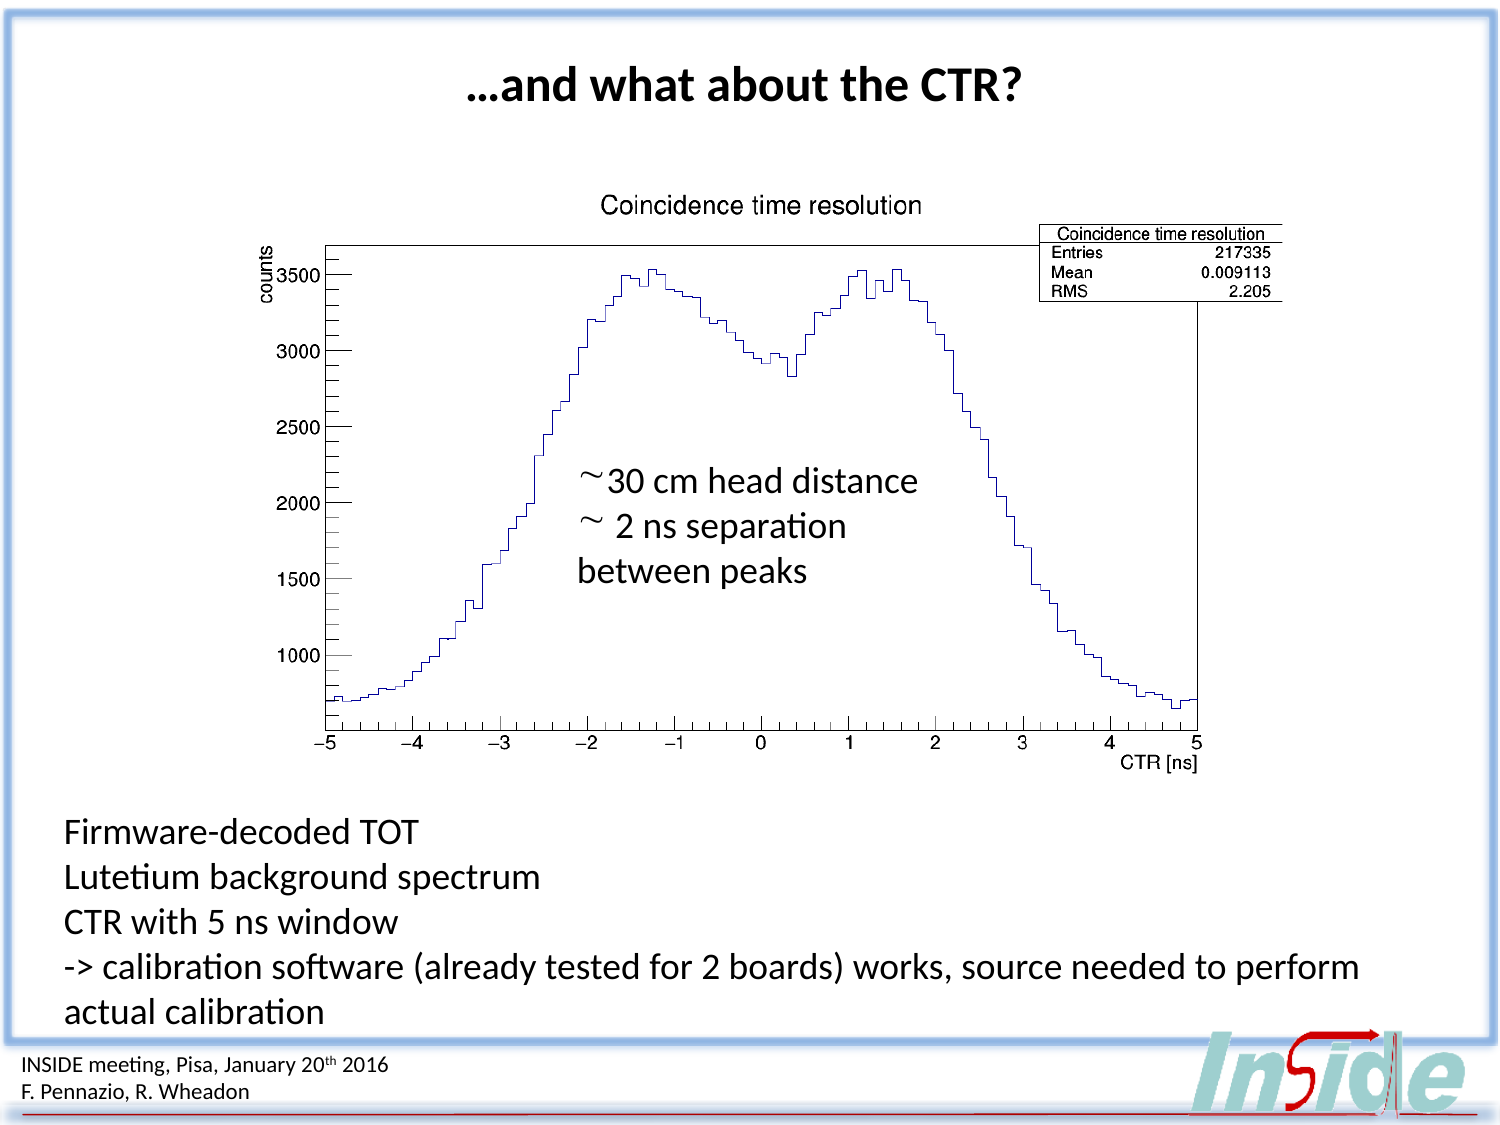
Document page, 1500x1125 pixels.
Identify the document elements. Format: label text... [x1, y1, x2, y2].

picture [1188, 1027, 1472, 1125]
text_box Firmware-decoded TOT Lutetium background spectrum CTR with 5 ns window -> calibration software (already tested for 2 boards) works, source needed to perform actual calibration [49, 799, 1450, 1013]
text_box INSIDE meeting, Pisa, January 20th 2016 F. Pennazio, R. Wheadon [7, 1042, 463, 1115]
text_box [11, 16, 1488, 1036]
picture [224, 187, 1283, 788]
text_box …and what about the CTR? [23, 37, 1466, 125]
